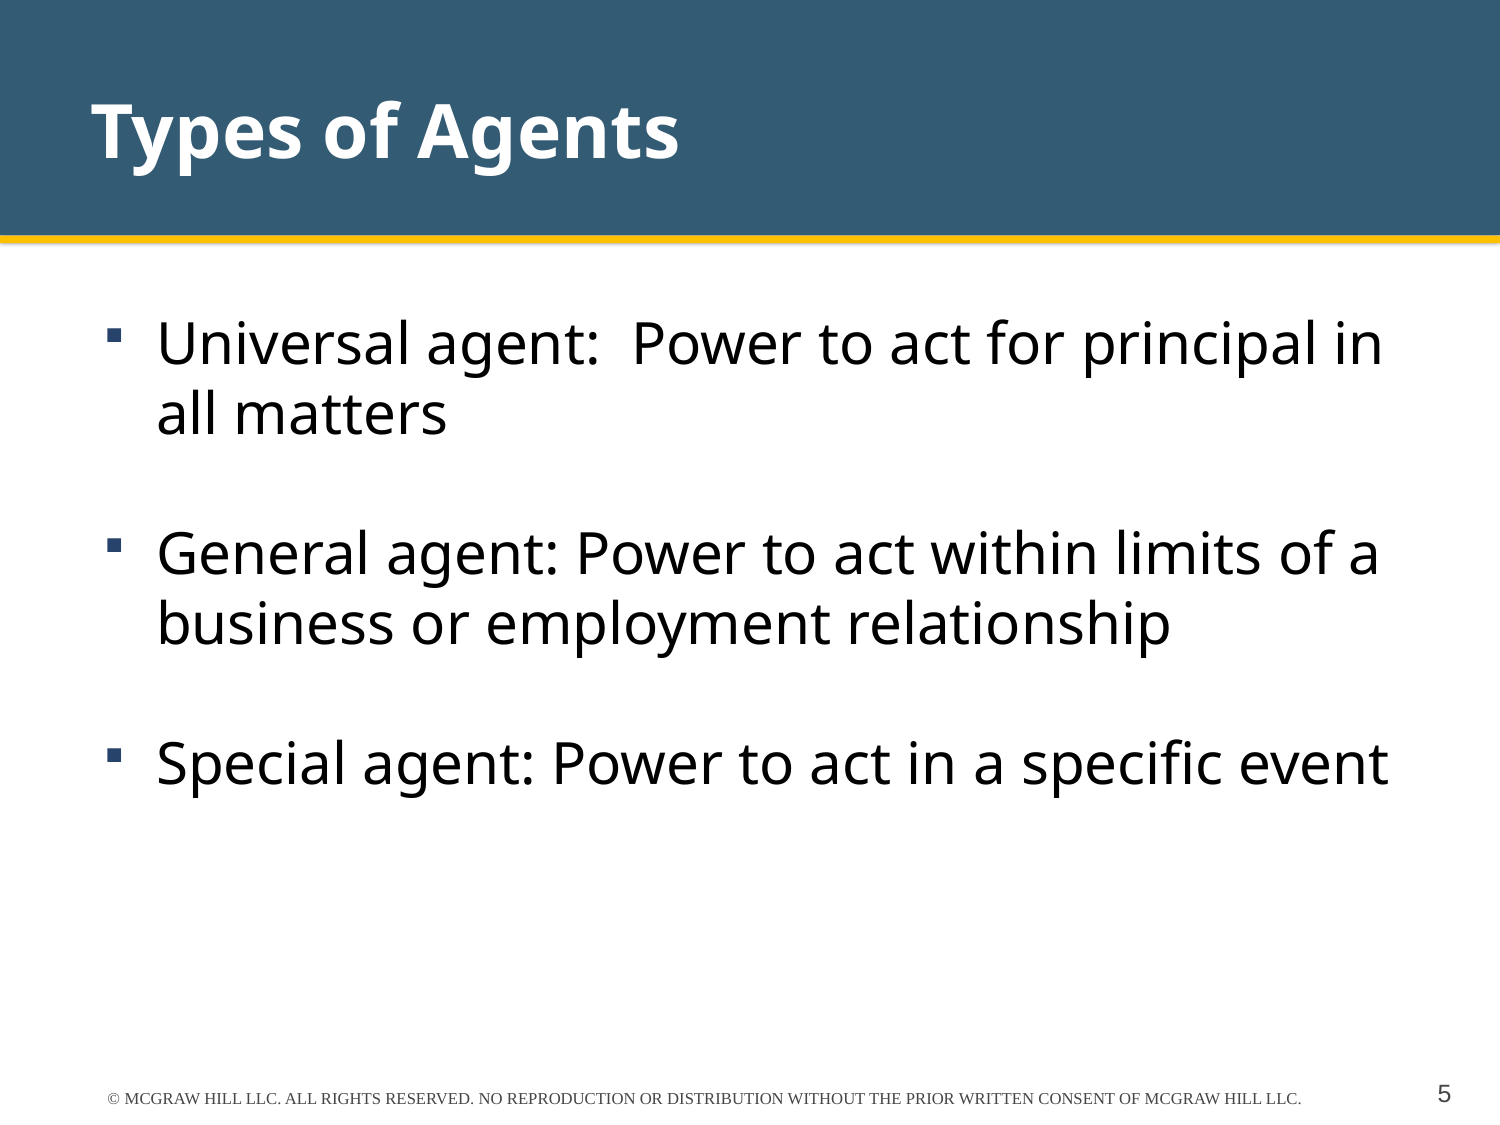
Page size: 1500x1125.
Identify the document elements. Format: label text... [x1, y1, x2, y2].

list Universal agent: Power to act for principal in all matters General agent: Power to act within limits of a business or employment relationship Special agent: Power to act in a specific event [75, 291, 1425, 1050]
slide_number 5 [1345, 1062, 1467, 1108]
title Types of Agents [75, 25, 1425, 231]
footer © MCGRAW HILL LLC. ALL RIGHTS RESERVED. NO REPRODUCTION OR DISTRIBUTION WITHOUT THE PRIOR WRITTEN CONSENT OF MCGRAW HILL LLC. [75, 1062, 1337, 1108]
